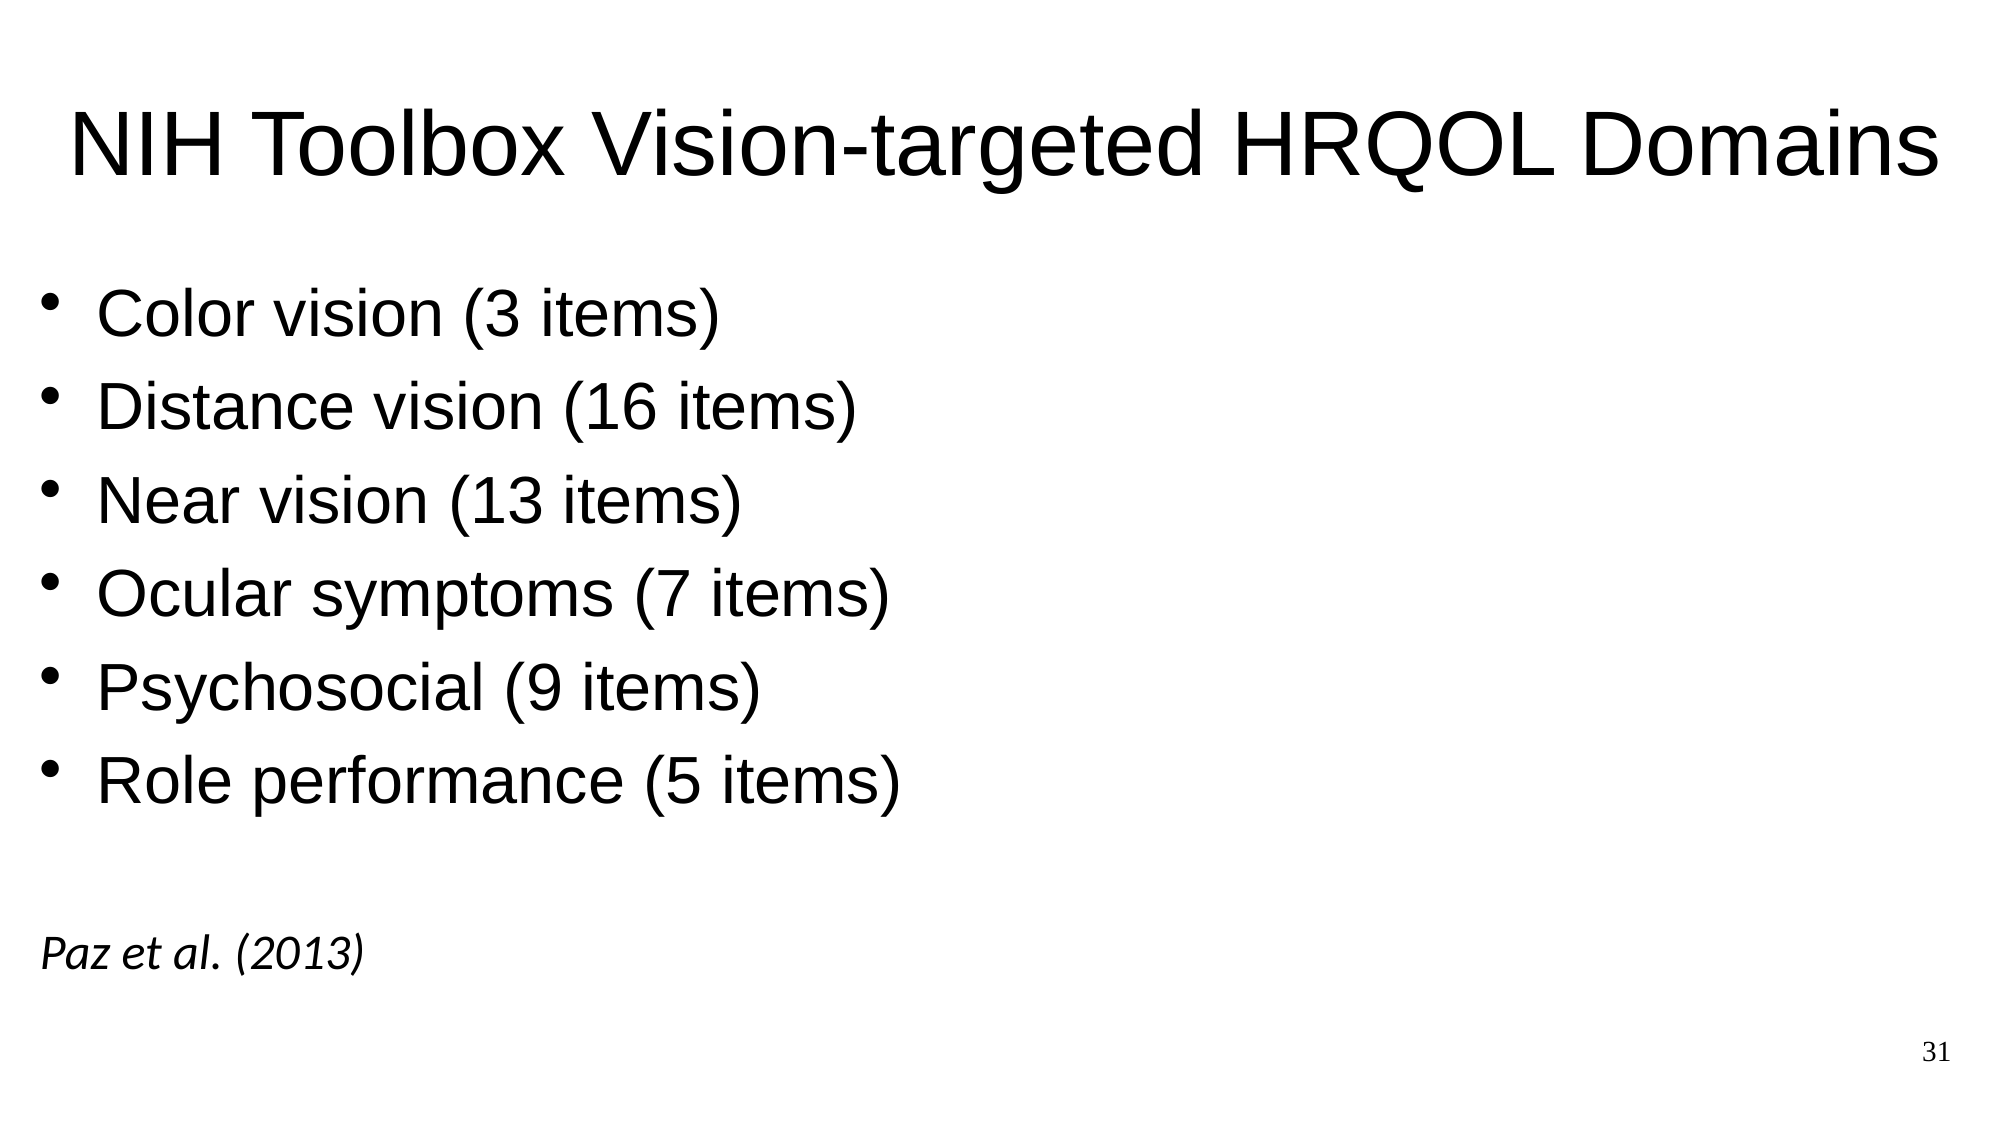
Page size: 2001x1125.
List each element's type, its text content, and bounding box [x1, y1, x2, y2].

title NIH Toolbox Vision-targeted HRQOL Domains [12, 44, 2000, 233]
list Color vision (3 items) Distance vision (16 items) Near vision (13 items) Ocular symptoms (7 items) Psychosocial (9 items) Role performance (5 items) Paz et al. (2013) [24, 262, 1988, 1006]
slide_number 31 [1612, 1024, 1967, 1103]
